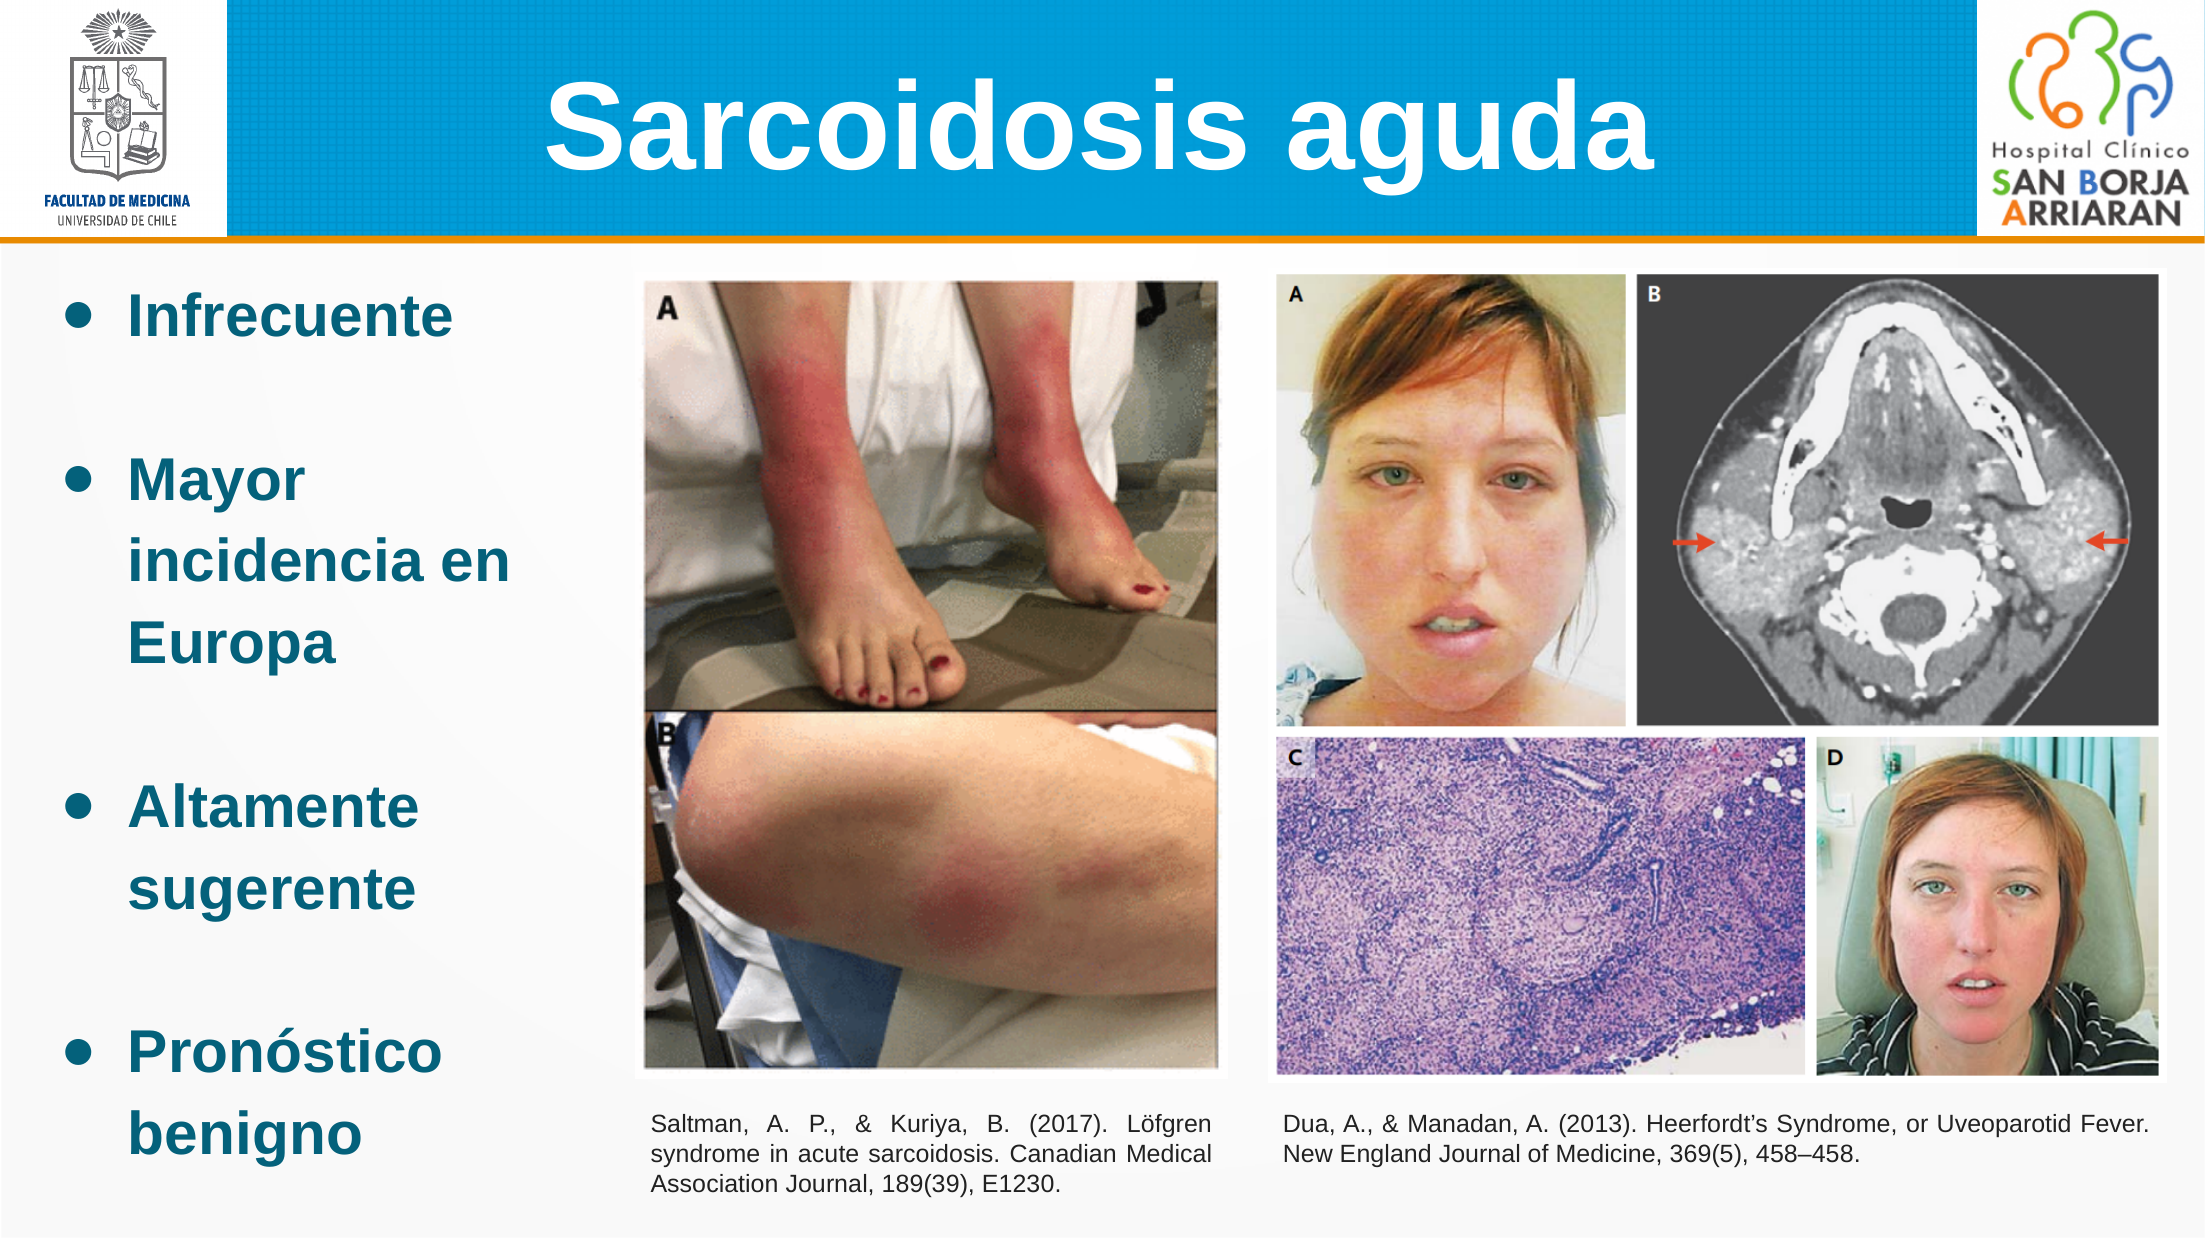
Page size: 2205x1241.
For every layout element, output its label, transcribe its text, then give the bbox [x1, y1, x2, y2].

text_box Infrecuente Mayor incidencia en Europa Altamente sugerente Pronóstico benigno [38, 276, 631, 1157]
picture [0, 0, 2205, 1241]
text_box Dua, A., & Manadan, A. (2013). Heerfordt’s Syndrome, or Uveoparotid Fever. New England Journal of Medicine, 369(5), 458–458. [1268, 1091, 2167, 1215]
text_box Sarcoidosis aguda [483, 19, 1715, 195]
text_box Saltman, A. P., & Kuriya, B. (2017). Löfgren syndrome in acute sarcoidosis. Canadian Medical Association Journal, 189(39), E1230. [635, 1110, 1228, 1195]
